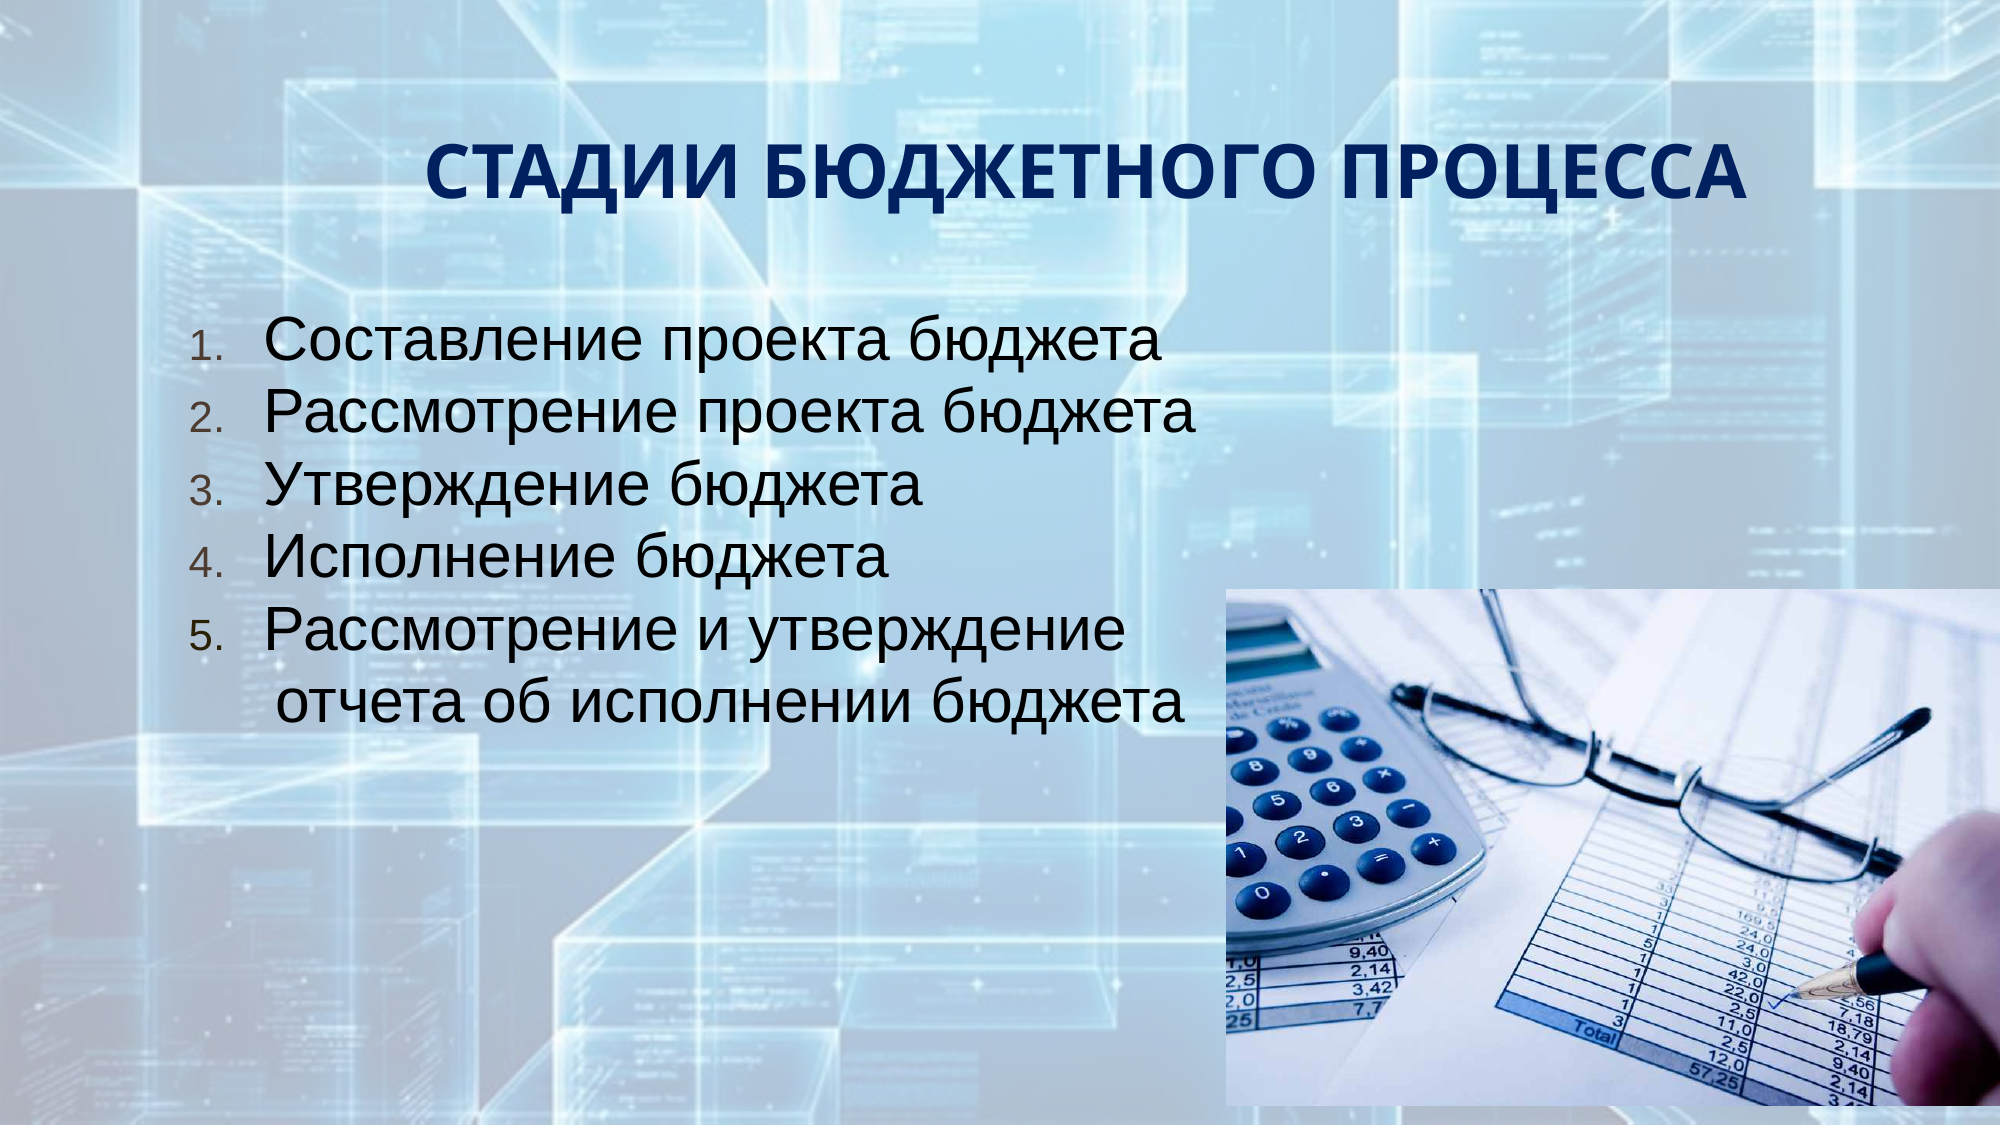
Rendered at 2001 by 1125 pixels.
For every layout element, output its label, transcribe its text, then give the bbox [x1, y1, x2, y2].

list Составление проекта бюджета Рассмотрение проекта бюджета Утверждение бюджета Исполнение бюджета Рассмотрение и утверждение отчета об исполнении бюджета [173, 304, 1486, 759]
picture [1226, 588, 2000, 1106]
title СТАДИИ БЮДЖЕТНОГО ПРОЦЕССА [309, 59, 1863, 278]
